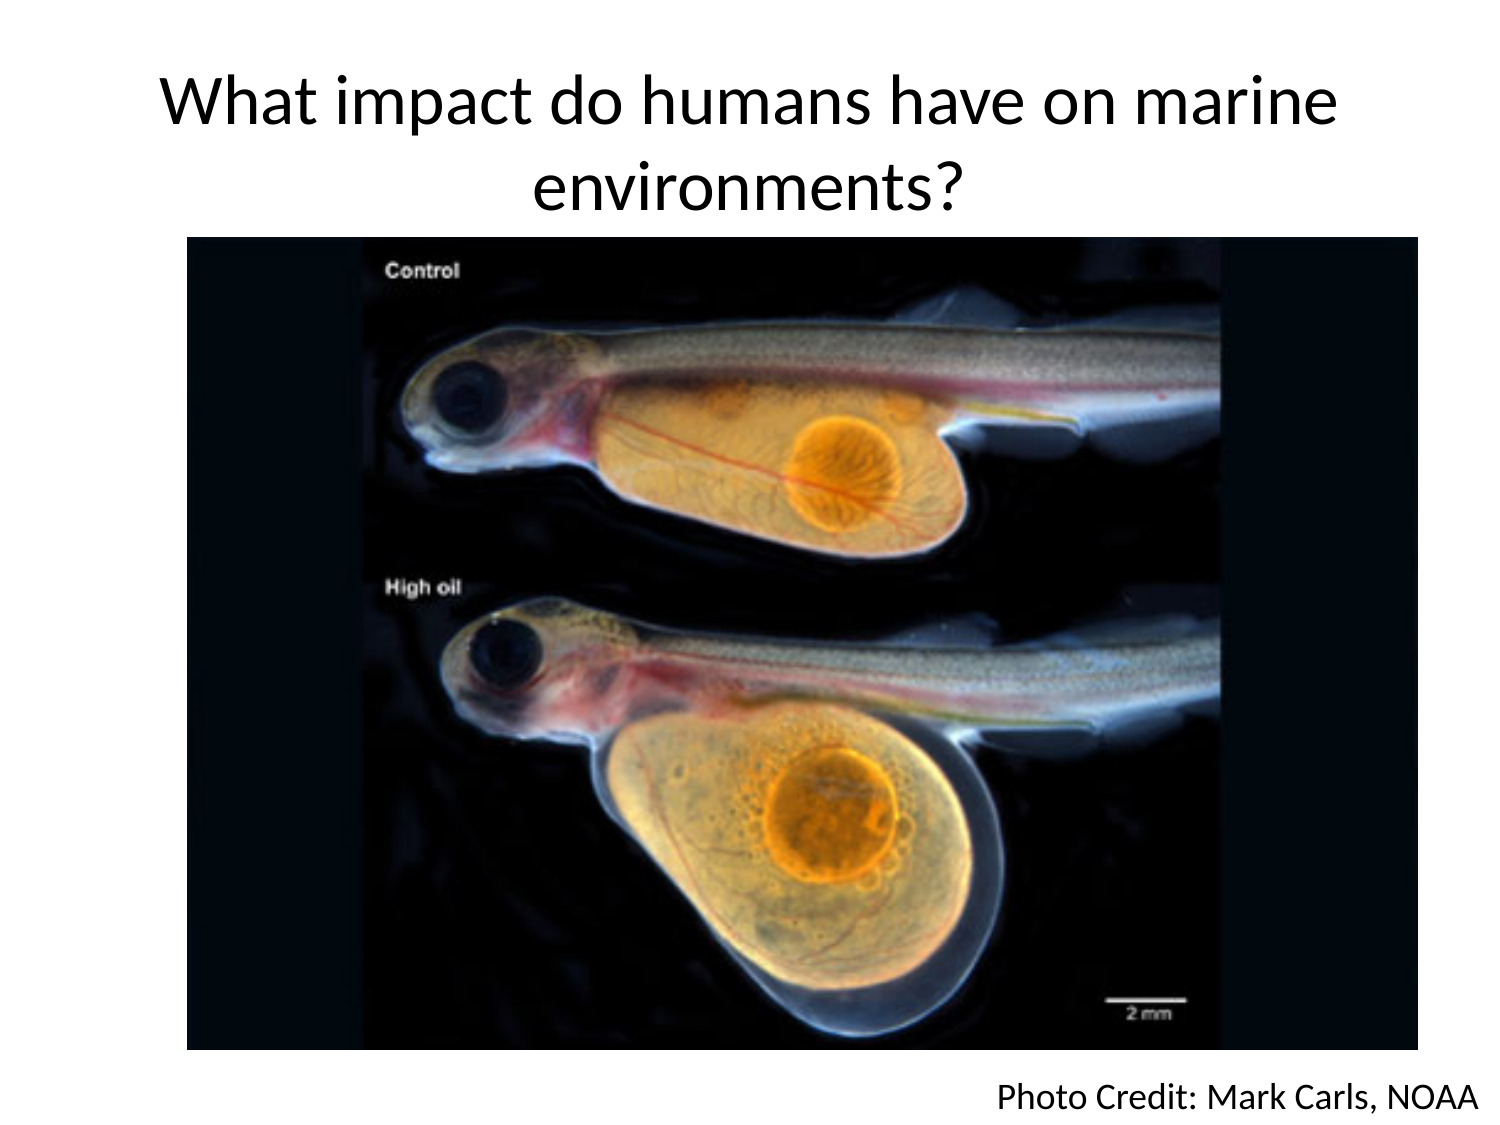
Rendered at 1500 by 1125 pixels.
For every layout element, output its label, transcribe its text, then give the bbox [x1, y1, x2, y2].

picture [187, 237, 1419, 1051]
text_box Photo Credit: Mark Carls, NOAA [982, 1064, 1495, 1125]
title What impact do humans have on marine environments? [75, 45, 1425, 233]
